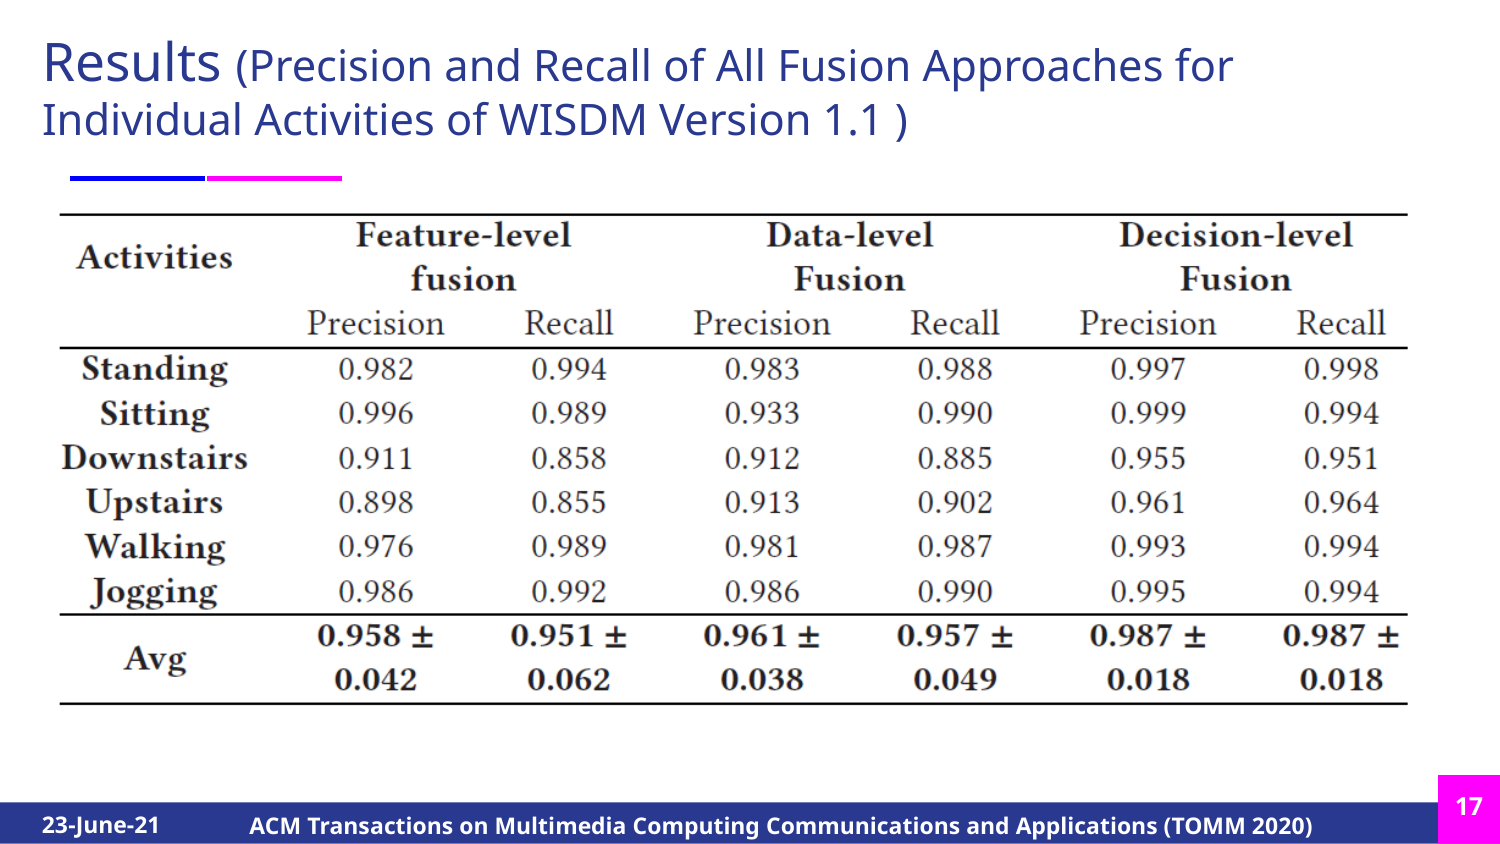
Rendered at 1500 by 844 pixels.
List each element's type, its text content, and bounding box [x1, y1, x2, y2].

title Results (Precision and Recall of All Fusion Approaches for Individual Activities of WISDM Version 1.1 ) [27, 12, 1439, 160]
picture [0, 202, 1442, 732]
slide_number ‹#› [1438, 775, 1500, 844]
